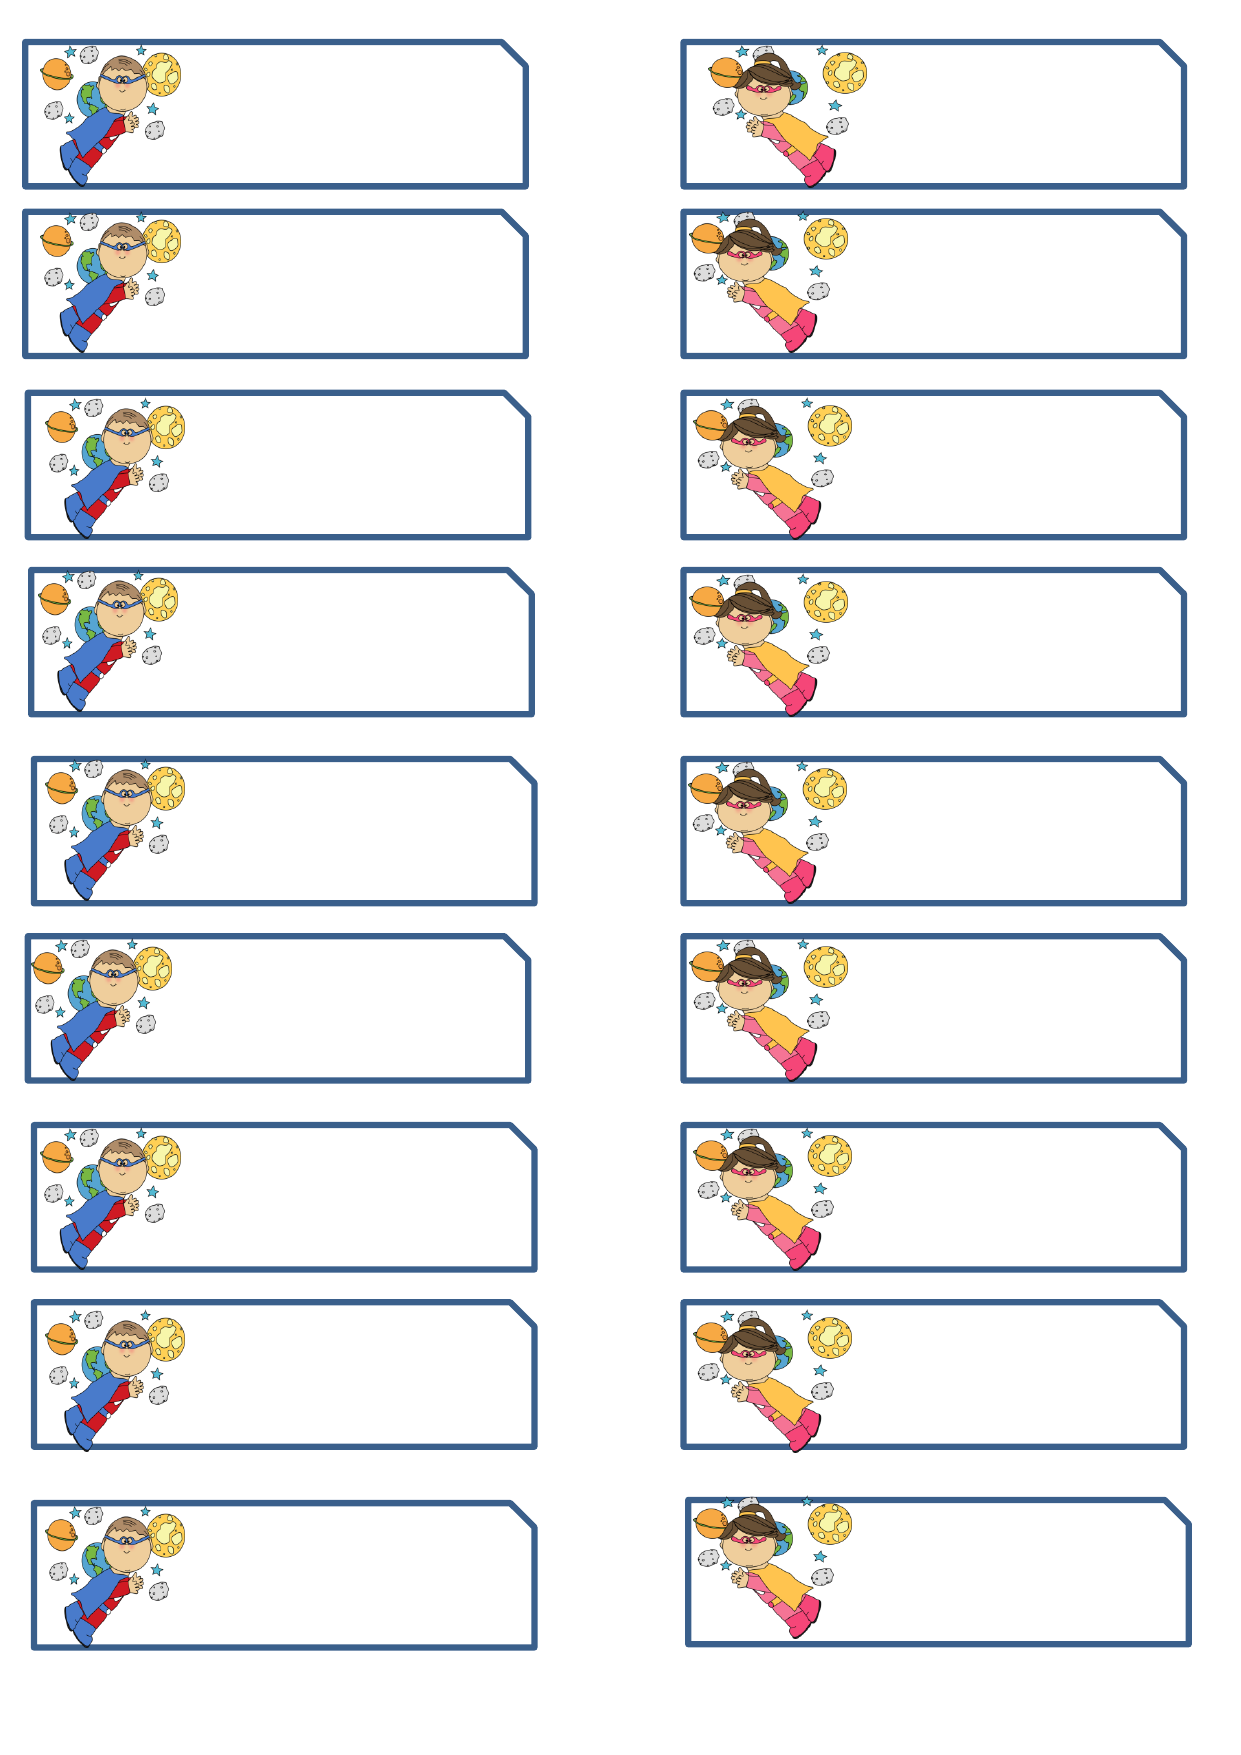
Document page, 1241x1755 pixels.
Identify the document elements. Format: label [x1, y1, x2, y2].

picture [692, 396, 852, 541]
text_box [31, 1501, 537, 1650]
text_box [31, 1123, 537, 1272]
text_box [23, 39, 528, 189]
text_box [681, 39, 1187, 189]
picture [692, 1495, 852, 1639]
text_box [31, 1300, 537, 1449]
text_box [31, 756, 537, 906]
picture [40, 211, 181, 354]
text_box [849, 1497, 1191, 1647]
text_box [681, 1123, 1187, 1272]
text_box [681, 209, 688, 359]
picture [31, 938, 172, 1081]
picture [40, 1127, 181, 1270]
picture [689, 209, 848, 354]
picture [689, 938, 848, 1082]
text_box [23, 209, 41, 359]
text_box [25, 390, 531, 540]
picture [45, 1309, 186, 1452]
text_box [25, 934, 531, 1083]
text_box [681, 567, 1187, 717]
text_box [681, 390, 1187, 540]
text_box [686, 1497, 695, 1647]
text_box [848, 209, 1187, 359]
text_box [29, 567, 534, 717]
picture [38, 569, 179, 712]
text_box [681, 1300, 1187, 1449]
picture [692, 1127, 852, 1271]
picture [45, 396, 186, 540]
picture [45, 758, 186, 901]
picture [708, 44, 867, 188]
picture [40, 44, 181, 187]
picture [687, 760, 847, 904]
picture [692, 1309, 852, 1453]
picture [689, 573, 848, 717]
picture [45, 1505, 186, 1648]
text_box [178, 209, 528, 359]
text_box [681, 934, 1187, 1083]
text_box [681, 756, 1187, 906]
